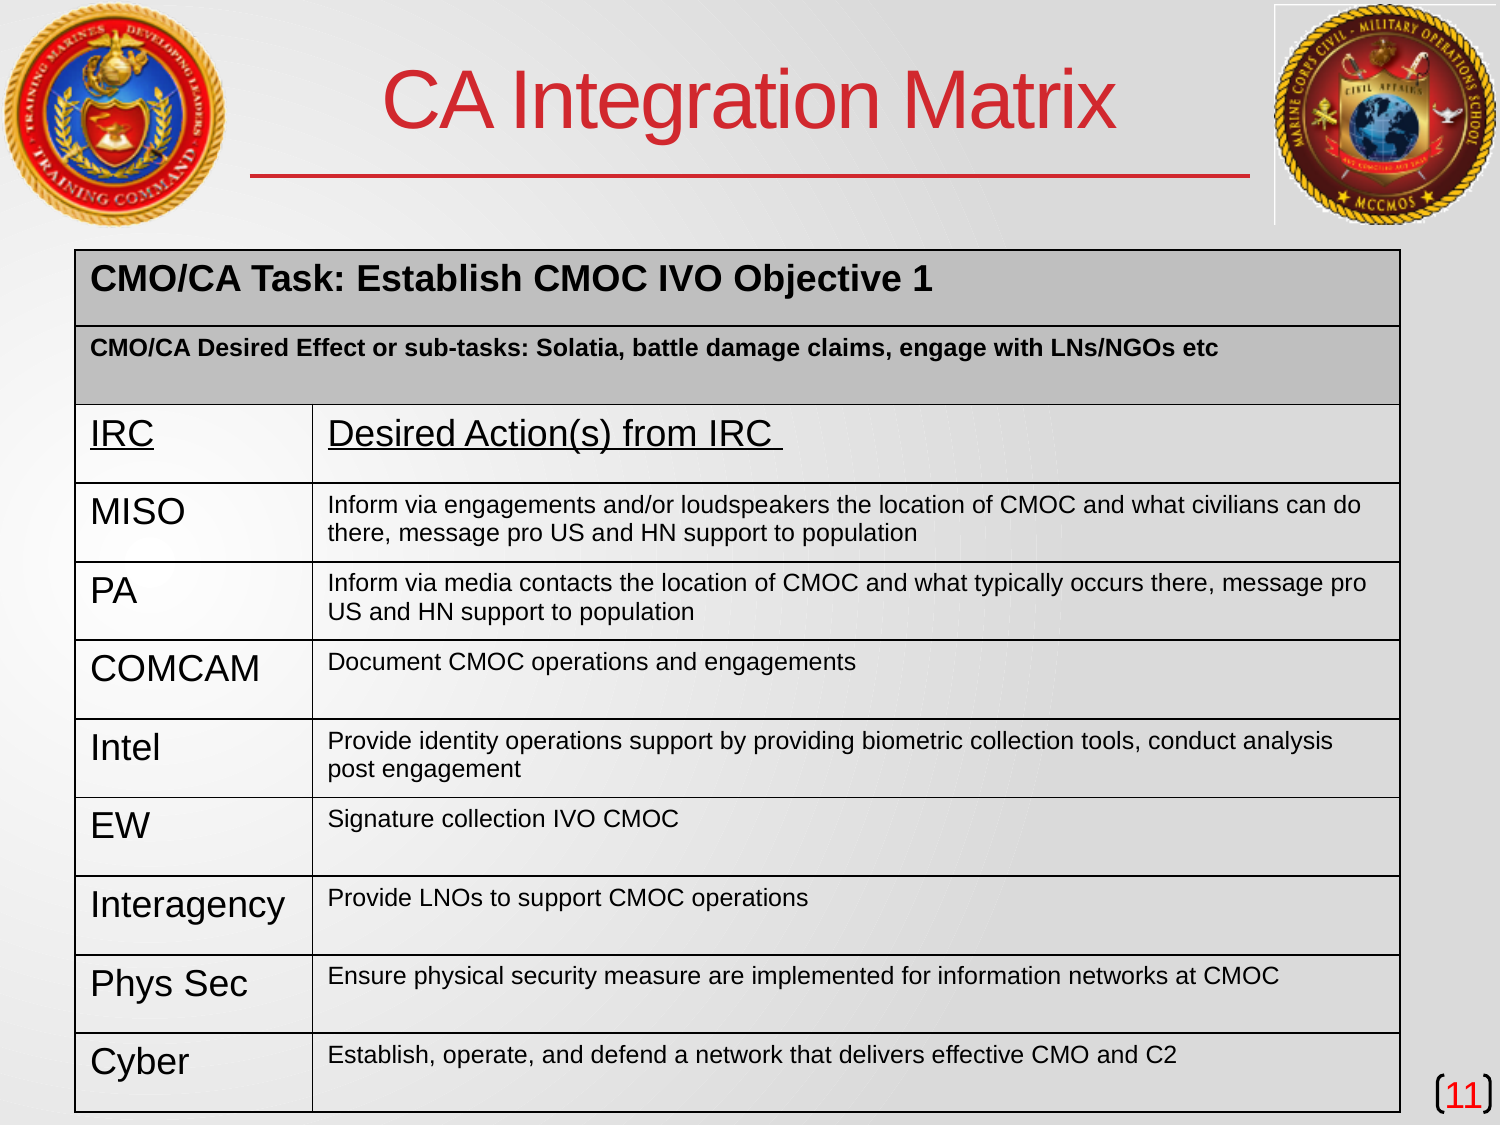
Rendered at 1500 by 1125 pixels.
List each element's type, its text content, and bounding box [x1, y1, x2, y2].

table_cell PA [76, 563, 312, 639]
table_cell Provide identity operations support by providing biometric collection tools, conduct analysis post engagement [313, 720, 1399, 797]
table_cell Inform via engagements and/or loudspeakers the location of CMOC and what civilians can do there, message pro US and HN support to population [313, 484, 1399, 561]
table_cell Document CMOC operations and engagements [313, 641, 1399, 718]
table_cell COMCAM [76, 641, 312, 718]
table_cell Intel [76, 720, 312, 797]
picture [1274, 4, 1496, 225]
table_cell Phys Sec [76, 956, 312, 1032]
table_cell Signature collection IVO CMOC [313, 798, 1399, 875]
table_cell Ensure physical security measure are implemented for information networks at CMOC [313, 956, 1399, 1032]
table_cell Establish, operate, and defend a network that delivers effective CMO and C2 [313, 1034, 1399, 1111]
table_cell MISO [76, 484, 312, 561]
slide_number 11 [1435, 1073, 1492, 1114]
table_cell Cyber [76, 1034, 312, 1111]
table_cell Inform via media contacts the location of CMOC and what typically occurs there, message pro US and HN support to population [313, 563, 1399, 639]
table_cell Interagency [76, 877, 312, 954]
table_cell CMO/CA Desired Effect or sub-tasks: Solatia, battle damage claims, engage with LNs/NGOs etc [76, 327, 1399, 404]
title CA Integration Matrix [225, 37, 1275, 225]
table_header CMO/CA Task: Establish CMOC IVO Objective 1 [76, 251, 1399, 325]
table_cell IRC [76, 405, 312, 482]
table_cell Provide LNOs to support CMOC operations [313, 877, 1399, 954]
picture [0, 0, 230, 229]
table_cell Desired Action(s) from IRC [313, 405, 1399, 482]
table_cell EW [76, 798, 312, 875]
